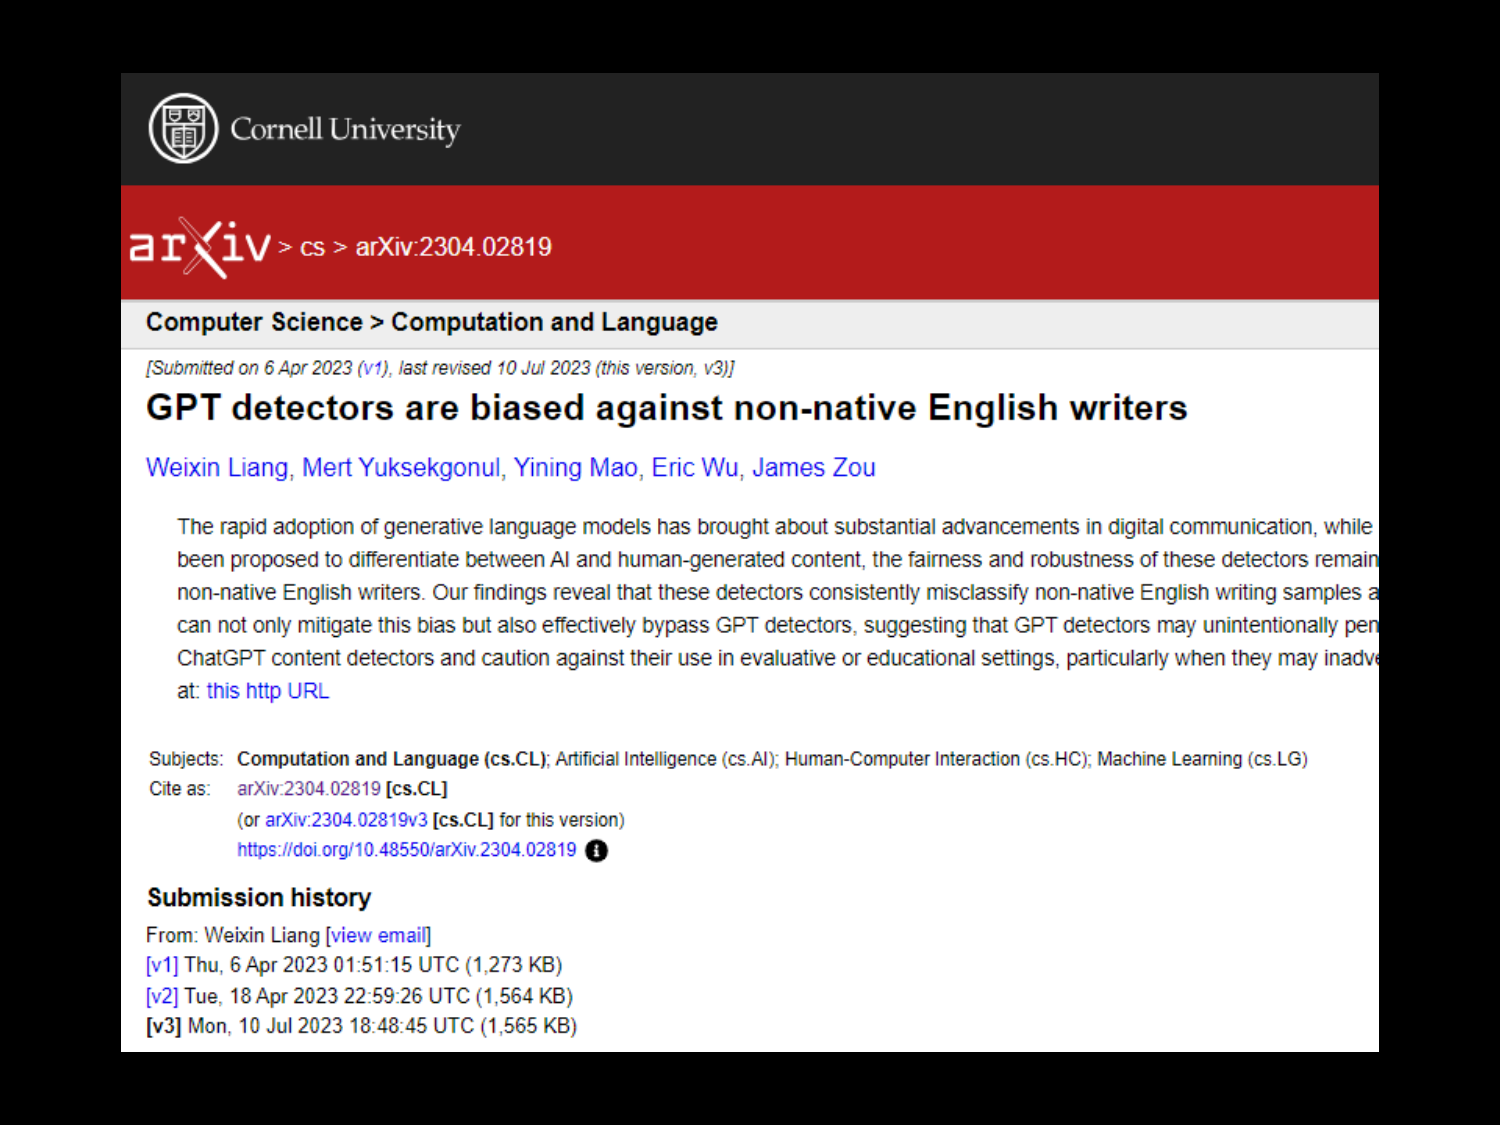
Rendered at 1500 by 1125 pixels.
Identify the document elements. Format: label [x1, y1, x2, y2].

picture [120, 73, 1380, 1052]
